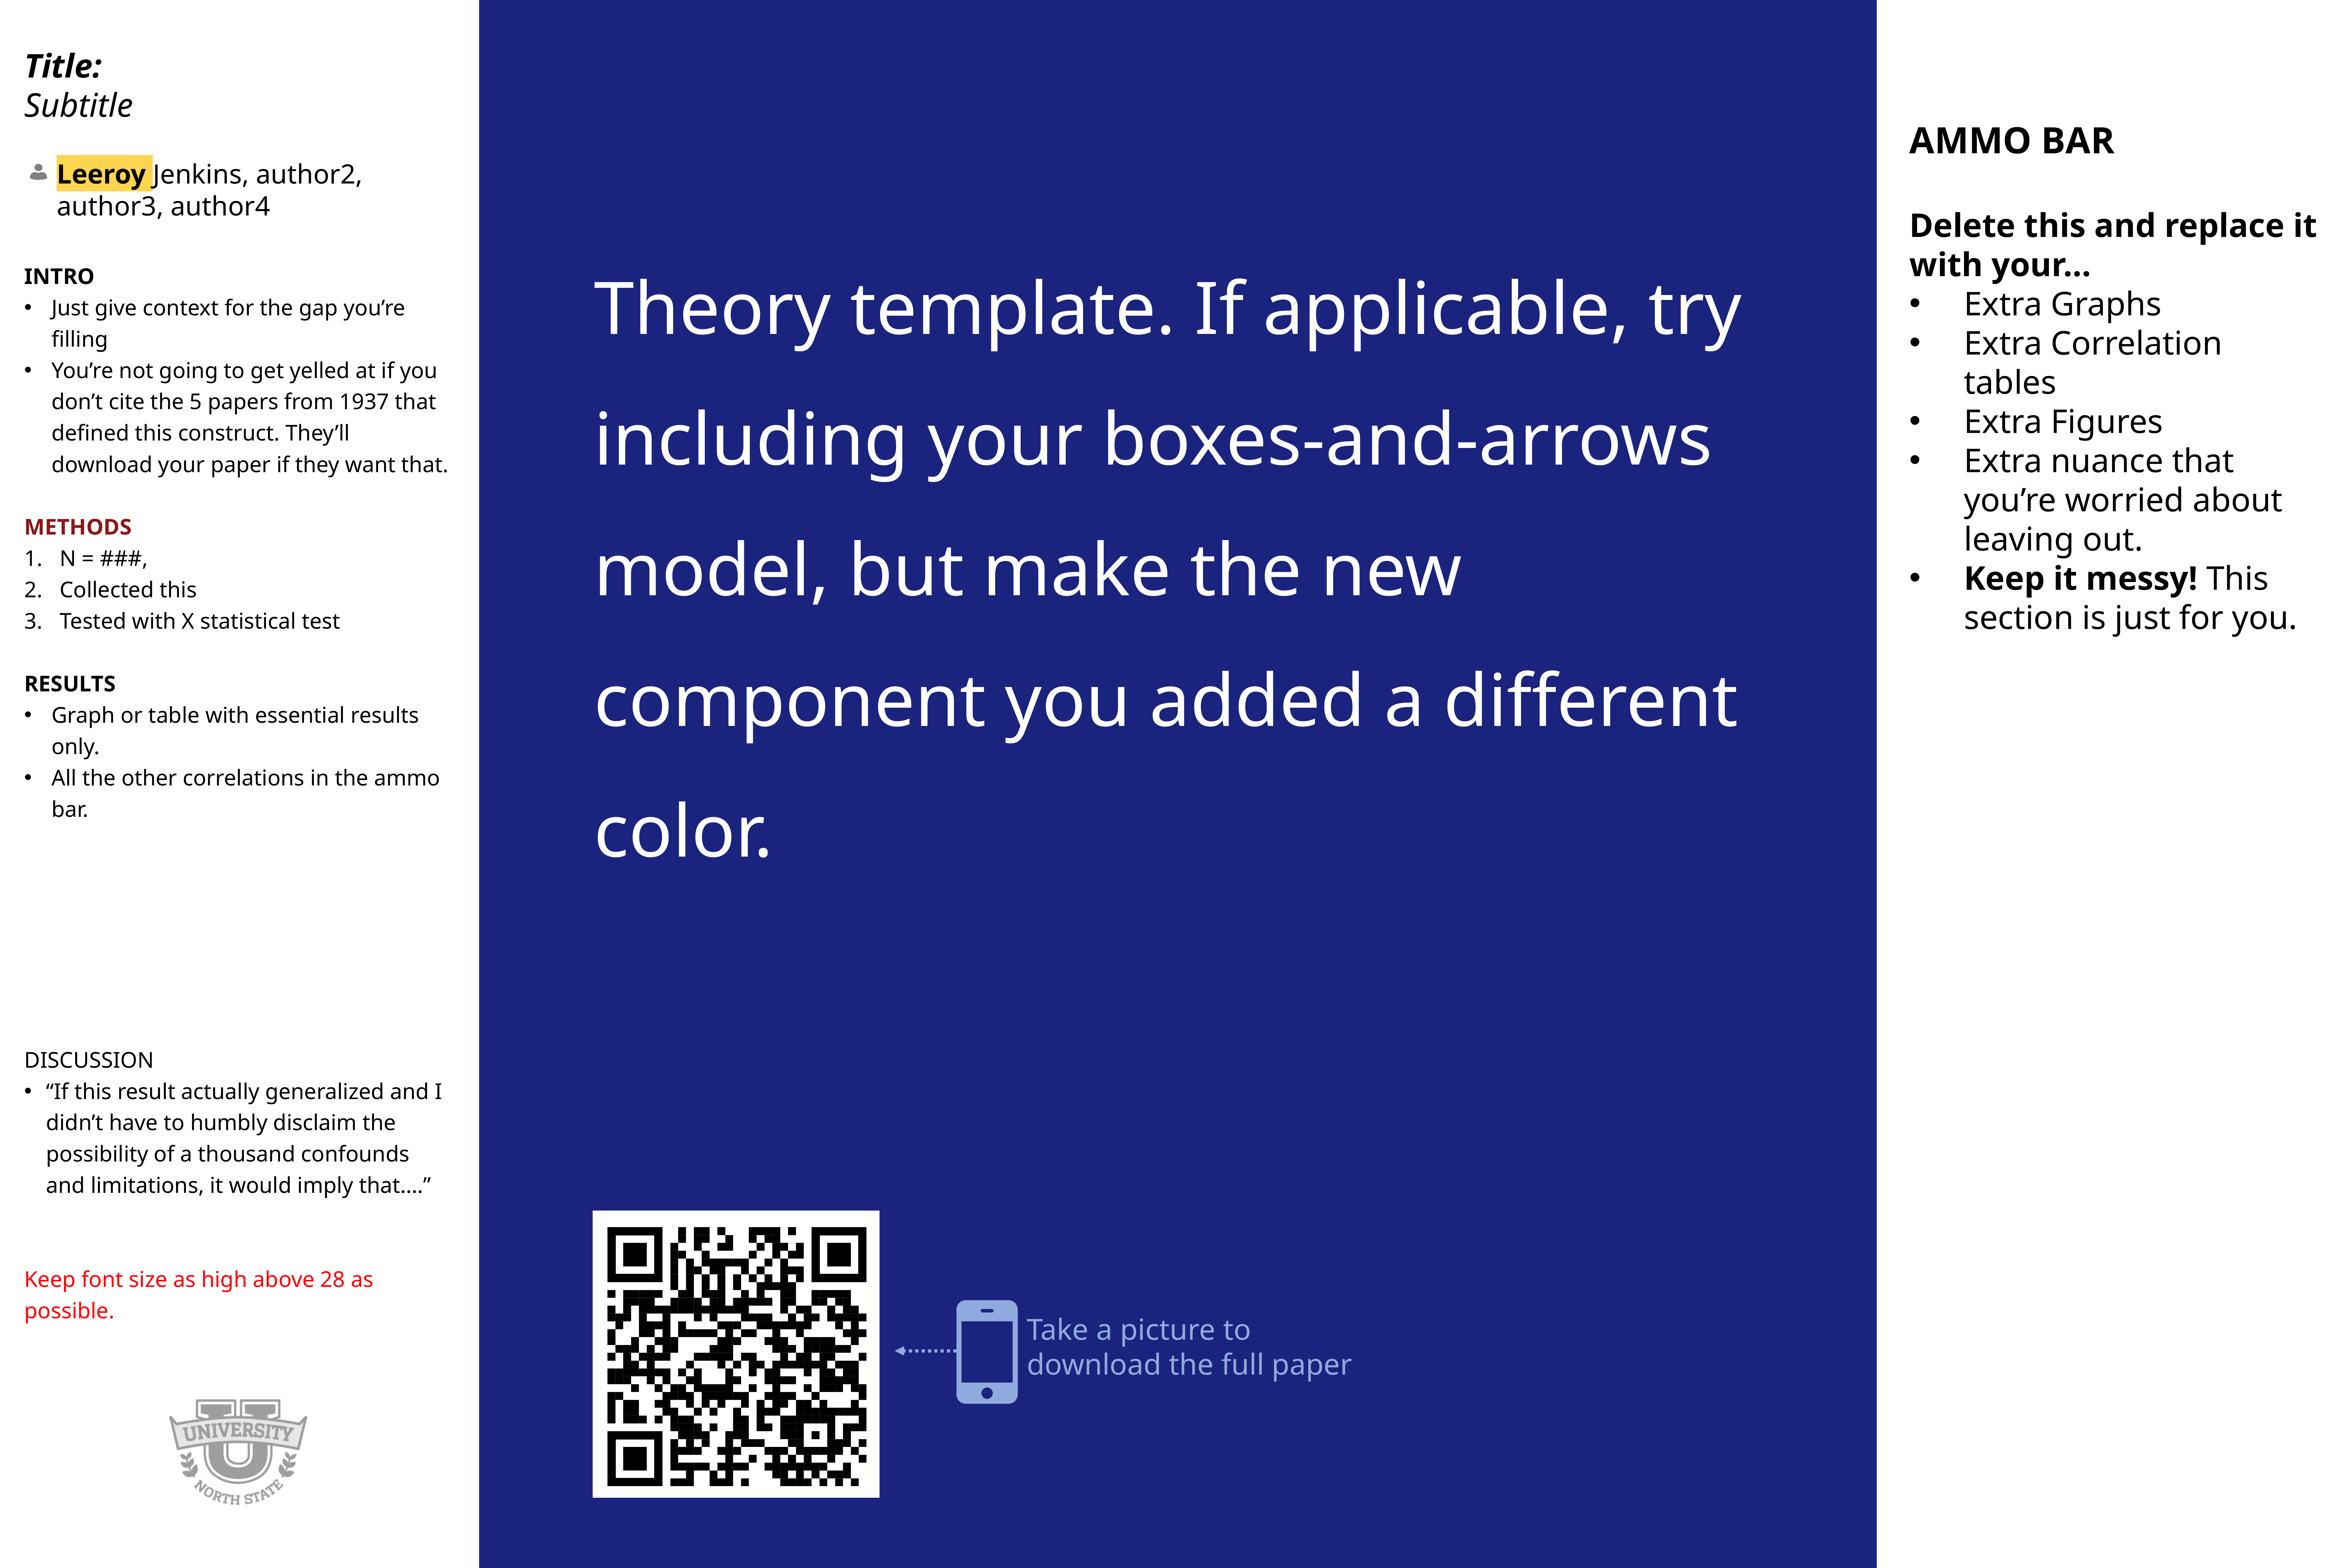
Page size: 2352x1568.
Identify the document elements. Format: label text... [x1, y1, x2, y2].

text_box AMMO BAR Delete this and replace it with your… Extra Graphs Extra Correlation tables Extra Figures Extra nuance that you’re worried about leaving out. Keep it messy! This section is just for you. [1905, 115, 2327, 638]
text_box [593, 1211, 880, 1498]
picture [164, 1391, 315, 1514]
text_box Take a picture to download the full paper [1022, 1309, 1407, 1383]
picture [607, 1227, 866, 1486]
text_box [30, 155, 411, 224]
title Theory template. If applicable, try including your boxes-and-arrows model, but make the new component you added a different color. [589, 216, 1774, 968]
text_box [956, 1300, 1018, 1404]
text_box Non-Cognitive Predictors of Student Success: A Predictive Validity Comparison Between Domestic and International Students [0, 0, 479, 1568]
text_box INTRO Just give context for the gap you’re filling You’re not going to get yelled at if you don’t cite the 5 papers from 1937 that defined this construct. They’ll download your paper if they want that. METHODS N = ###, Collected this Tested with X statistical test RESULTS Graph or table with essential results only. All the other correlations in the ammo bar. DISCUSSION “If this result actually generalized and I didn’t have to humbly disclaim the possibility of a thousand confounds and limitations, it would imply that….” Keep font size as high above 28 as possible. [20, 255, 456, 1325]
text_box Non-Cognitive Predictors of Student Success: A Predictive Validity Comparison Between Domestic and International Students [1876, 0, 2352, 1568]
text_box Title: Subtitle [20, 43, 456, 126]
